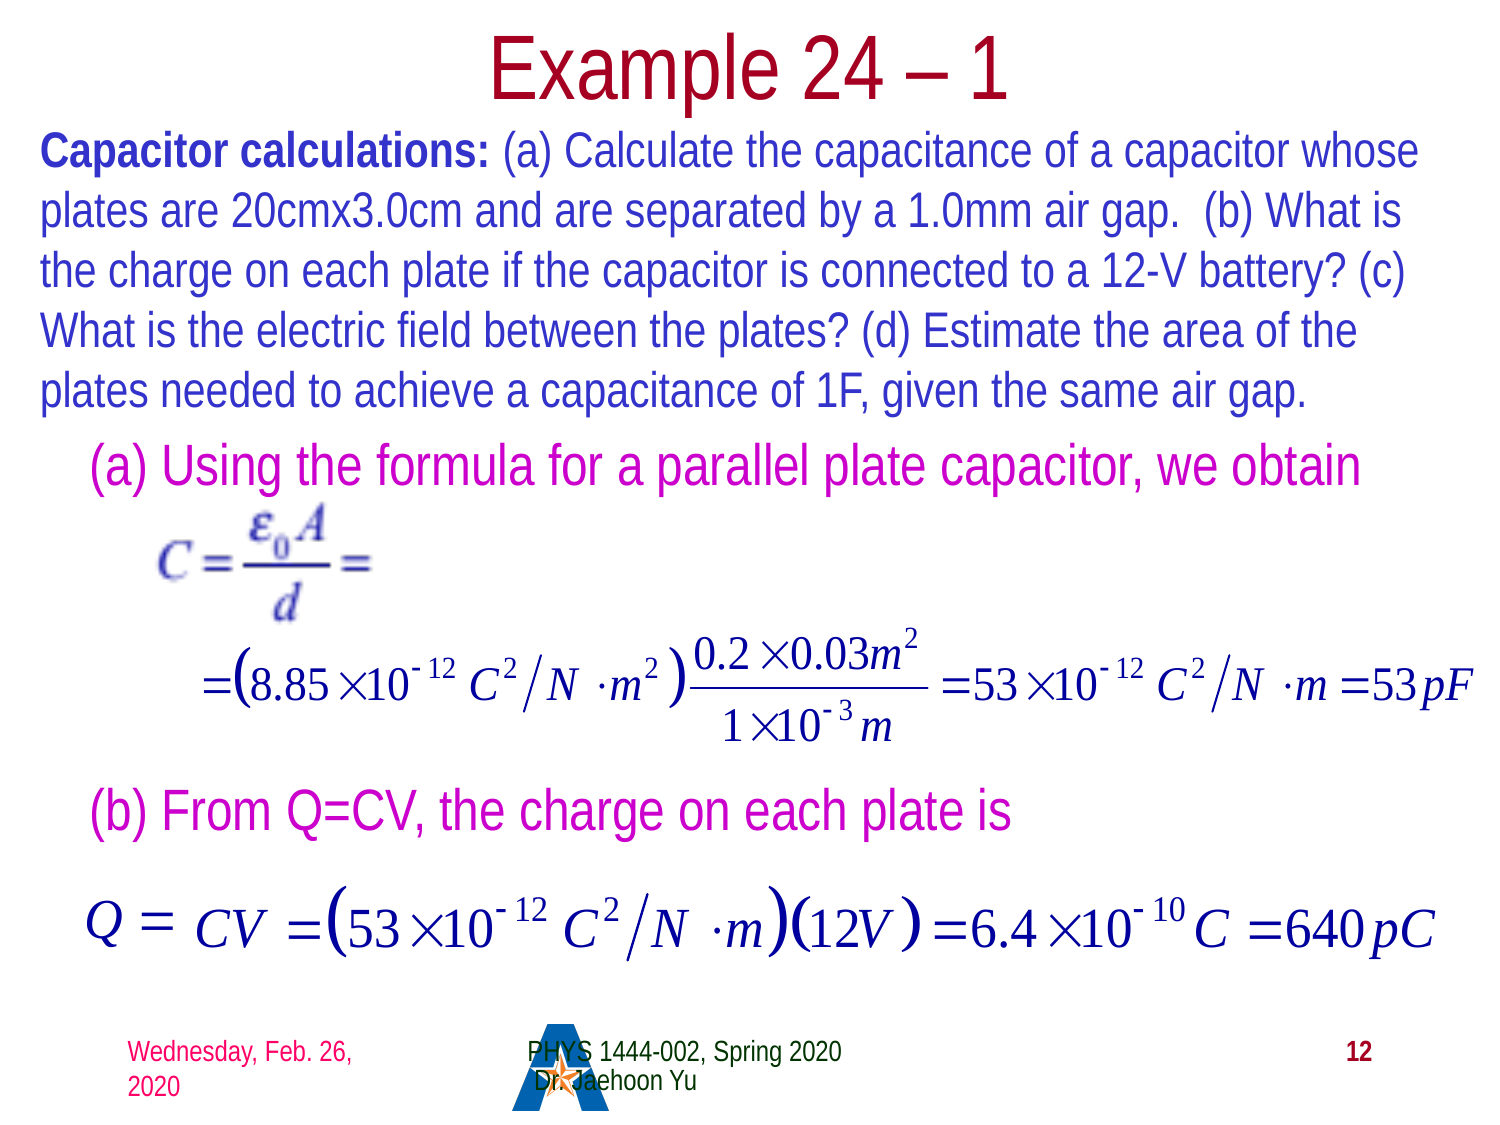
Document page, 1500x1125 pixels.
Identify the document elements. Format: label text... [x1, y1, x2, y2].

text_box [77, 887, 176, 965]
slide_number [112, 1024, 426, 1101]
picture [512, 1101, 609, 1111]
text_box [191, 612, 1488, 754]
title Example 24 – 1 [37, 0, 1463, 110]
text_box (a) Using the formula for a parallel plate capacitor, we obtain [75, 419, 1450, 505]
slide_number 12 [1074, 1024, 1388, 1101]
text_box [318, 874, 1451, 989]
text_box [187, 895, 313, 963]
footer PHYS 1444-002, Spring 2020 Dr. Jaehoon Yu [512, 1024, 988, 1101]
text_box Capacitor calculations: (a) Calculate the capacitance of a capacitor whose plates are 20cmx3.0cm and are separated by a 1.0mm air gap. (b) What is the charge on each plate if the capacitor is connected to a 12-V battery? (c) What is the electric field between the plates? (d) Estimate the area of the plates needed to achieve a capacitance of 1F, given the same air gap. [24, 110, 1475, 426]
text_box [149, 480, 377, 631]
text_box (b) From Q=CV, the charge on each plate is [75, 764, 1450, 850]
